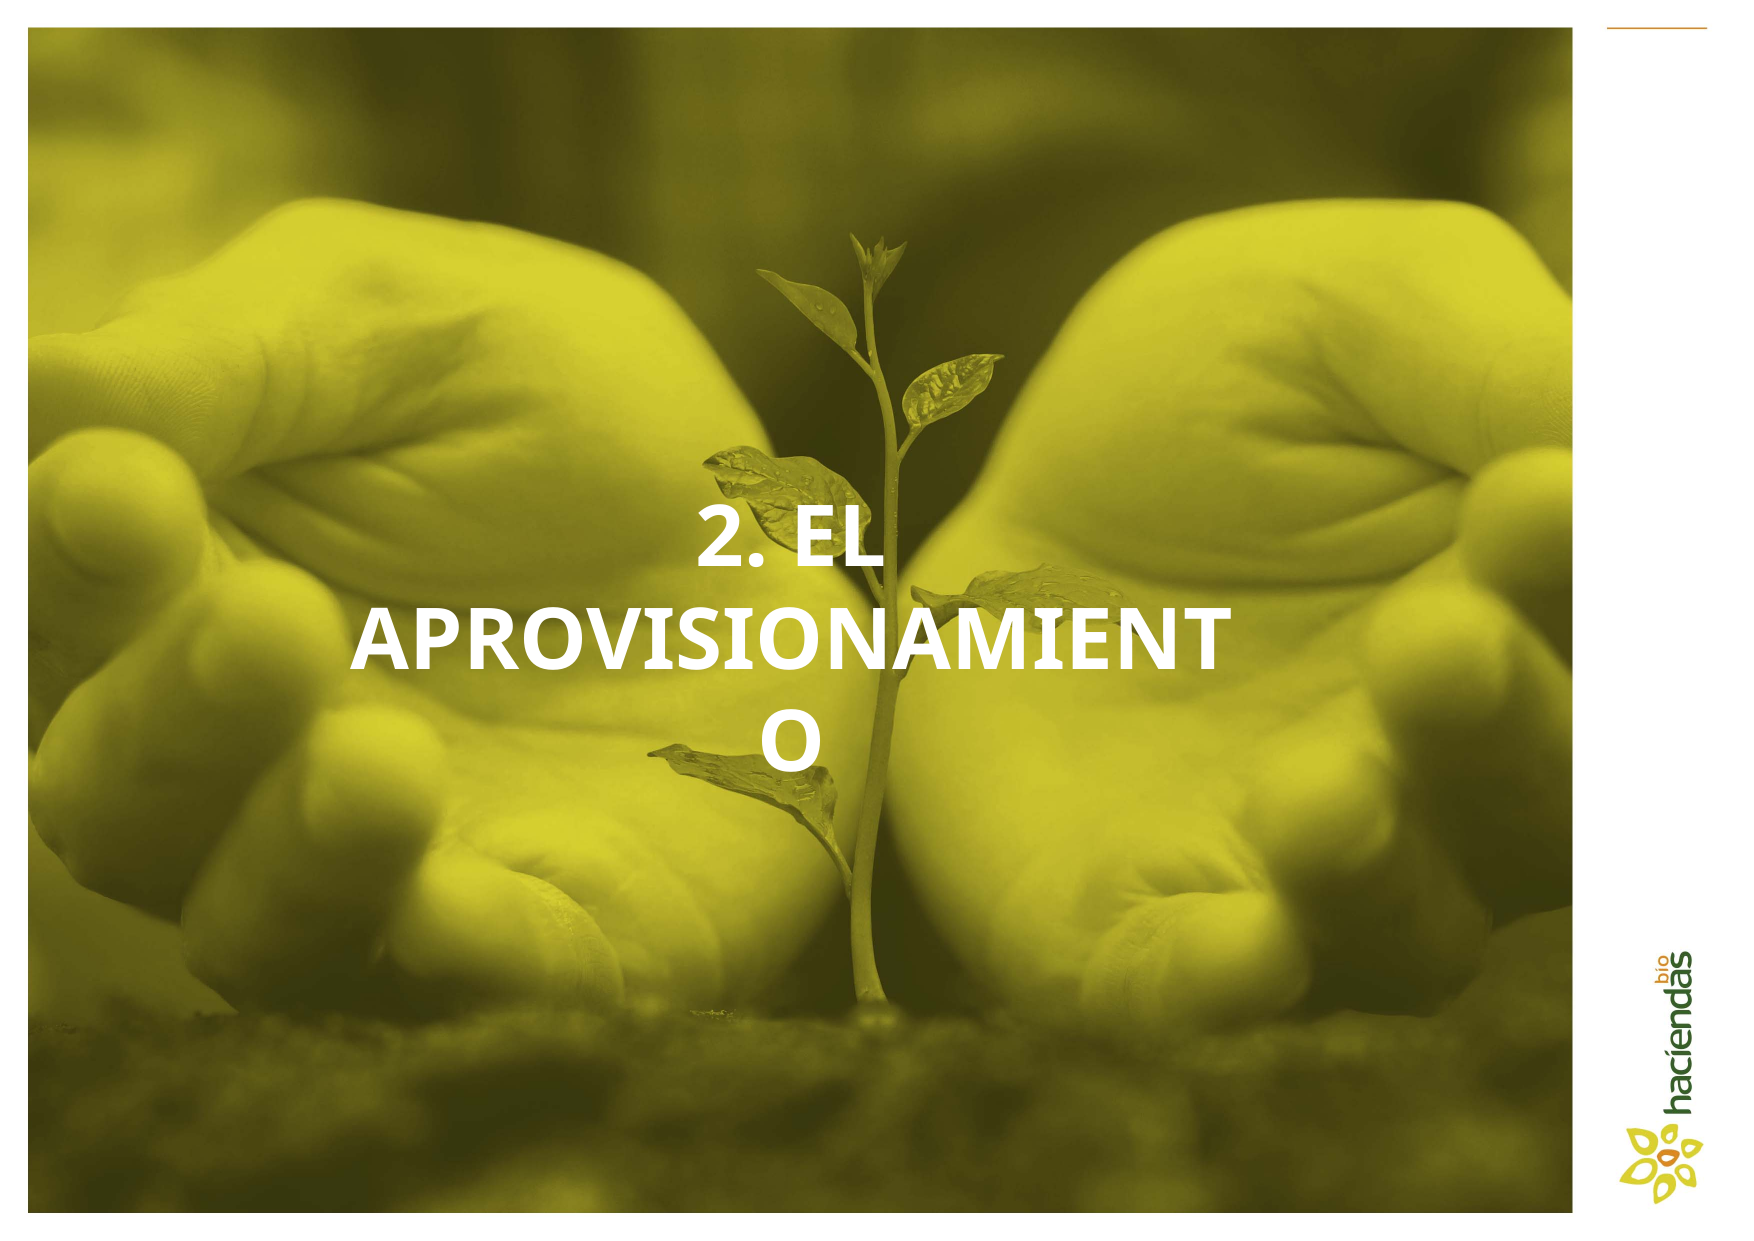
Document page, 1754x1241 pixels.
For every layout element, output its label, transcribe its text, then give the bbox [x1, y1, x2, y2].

picture [0, 0, 1754, 1241]
text_box 2. EL APROVISIONAMIENTO [305, 365, 1278, 905]
